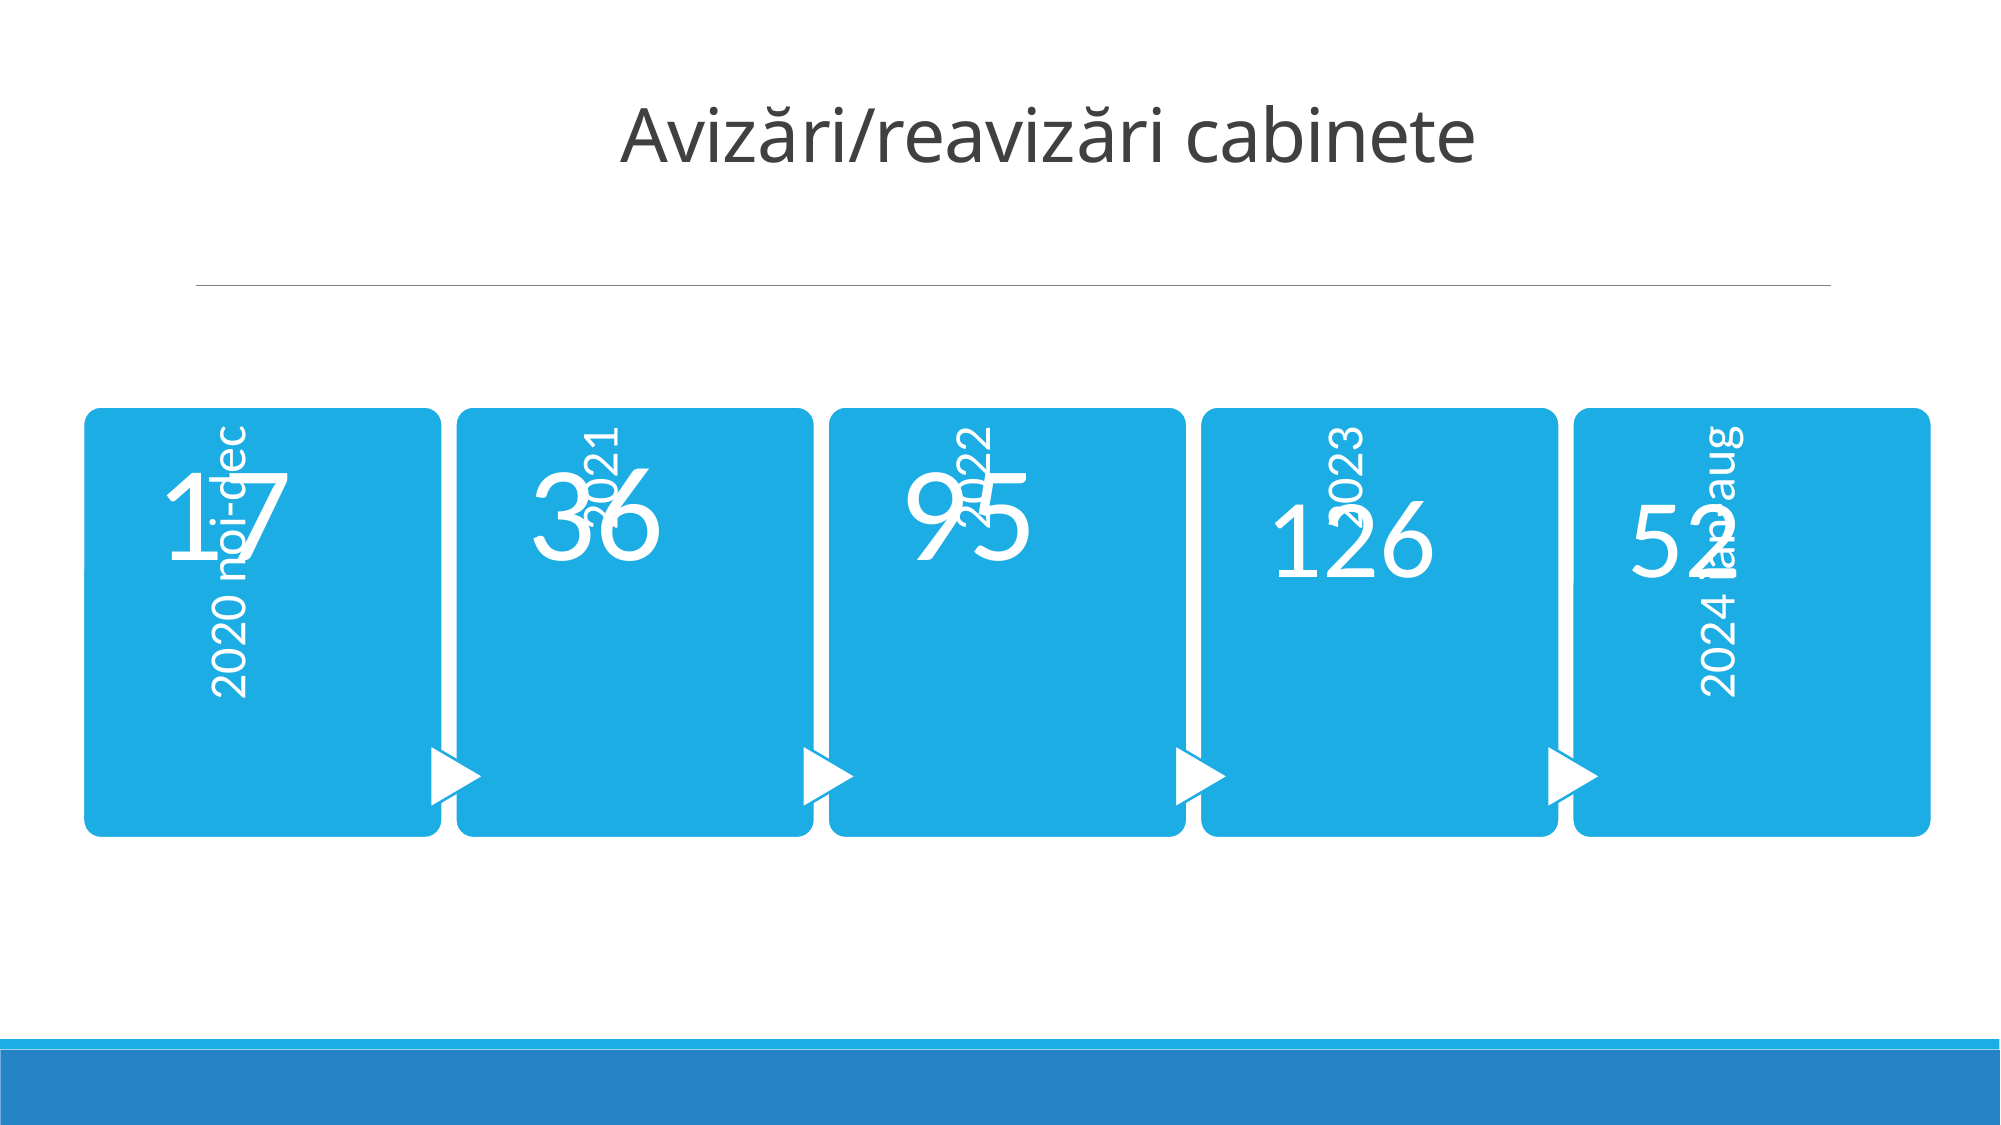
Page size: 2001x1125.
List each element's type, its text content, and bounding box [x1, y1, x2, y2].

title Avizări/reavizări cabinete [269, 47, 1830, 186]
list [81, 234, 1934, 1011]
